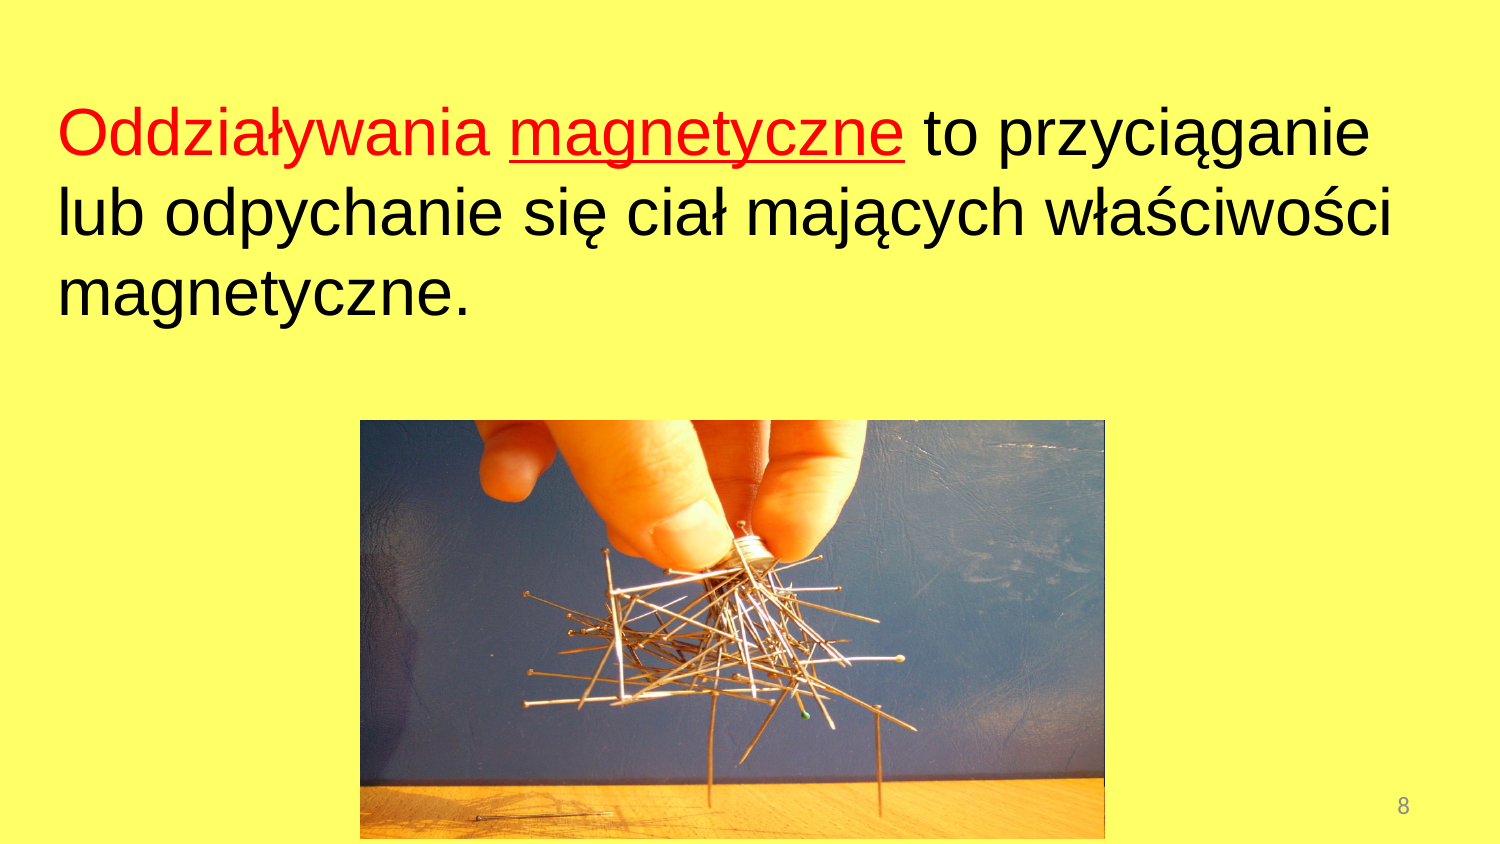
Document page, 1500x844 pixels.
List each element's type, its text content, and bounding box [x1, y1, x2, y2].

slide_number 8 [1110, 782, 1425, 828]
picture [359, 420, 1105, 840]
text_box Oddziaływania magnetyczne to przyciąganie lub odpychanie się ciał mających właściwości magnetyczne. [42, 81, 1472, 337]
